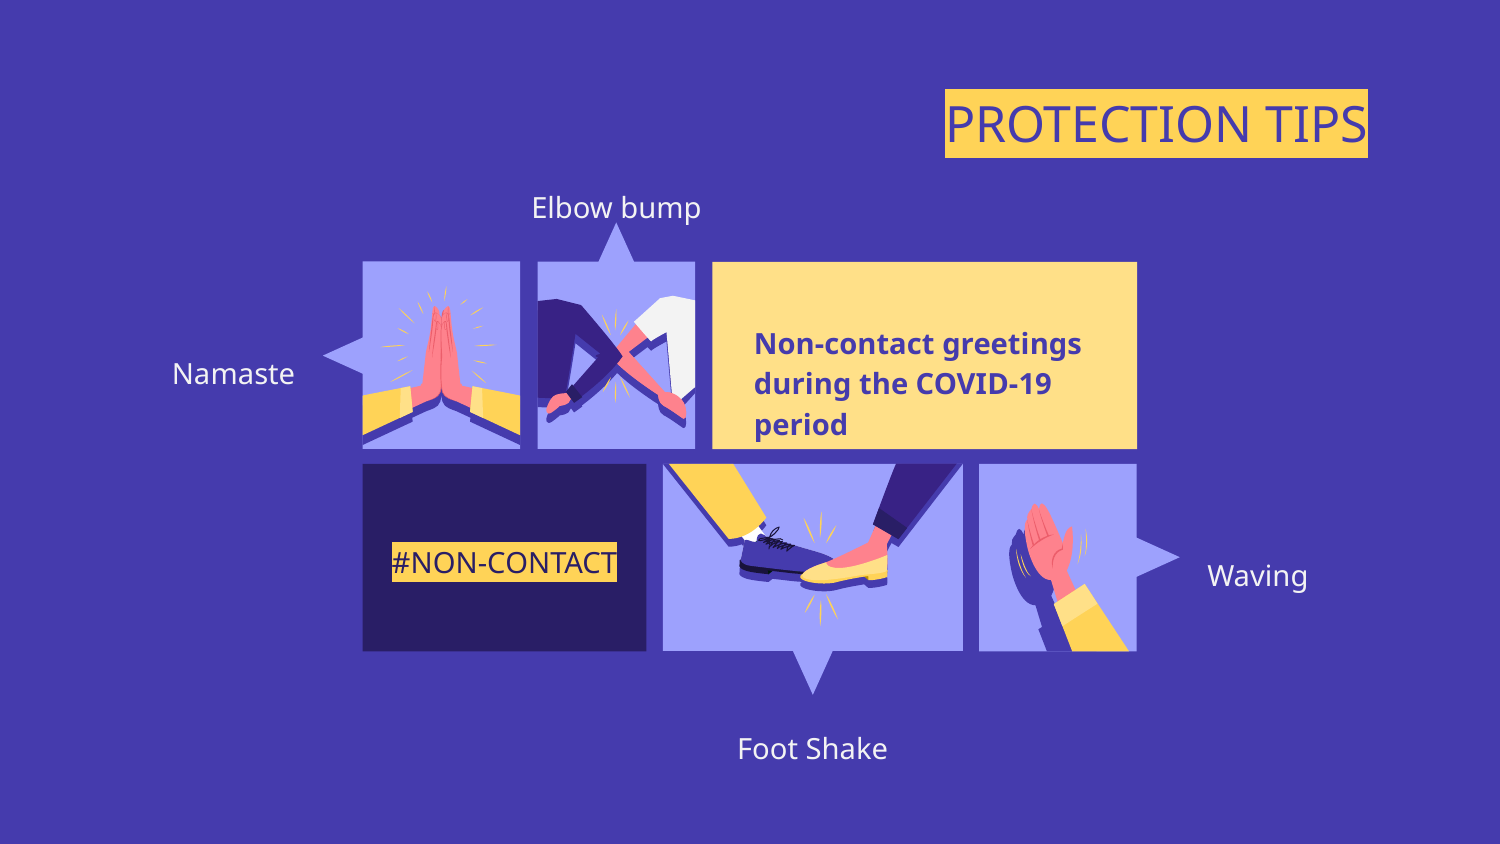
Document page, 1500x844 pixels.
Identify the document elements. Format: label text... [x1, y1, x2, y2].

subtitle Waving [1192, 524, 1350, 592]
title PROTECTION TIPS [750, 71, 1383, 221]
subtitle Namaste [152, 321, 311, 389]
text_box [322, 222, 1181, 696]
subtitle Elbow bump [493, 155, 739, 220]
subtitle Foot Shake [662, 703, 963, 765]
